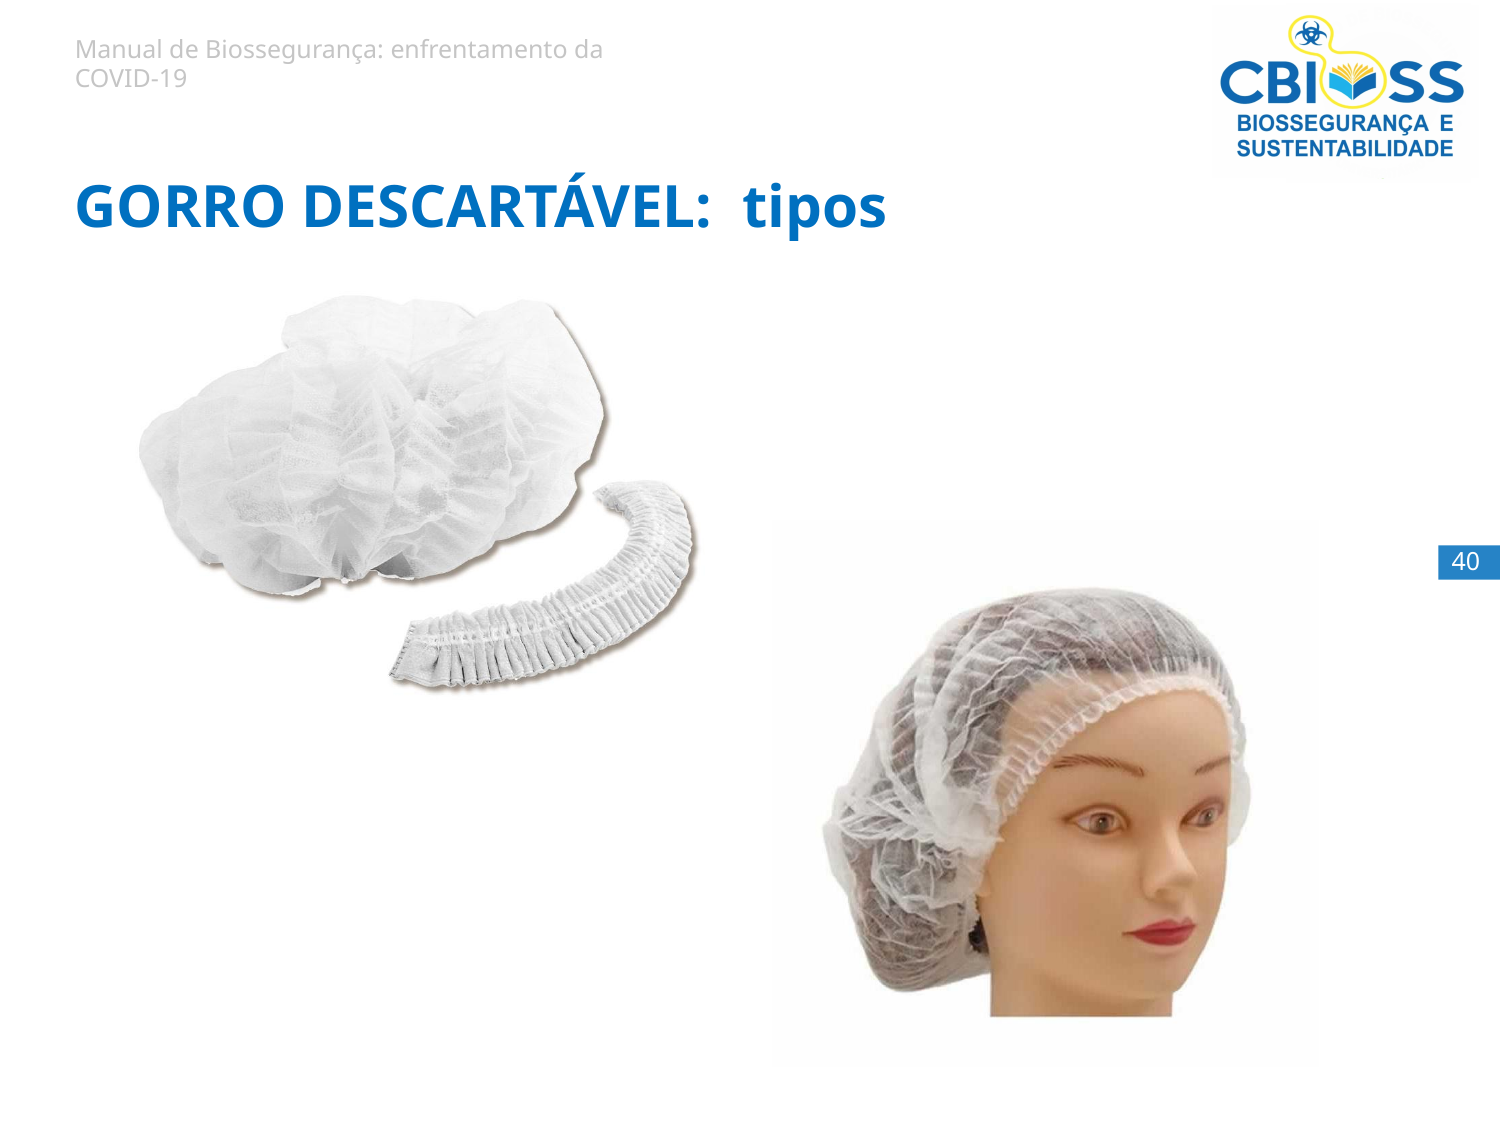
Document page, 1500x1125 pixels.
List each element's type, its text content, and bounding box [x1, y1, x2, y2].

list GORRO DESCARTÁVEL: tipos [59, 126, 1378, 1034]
picture [1211, 3, 1479, 183]
picture [112, 188, 719, 794]
picture [728, 520, 1362, 1067]
slide_number 40 [1366, 532, 1496, 593]
footer Manual de Biossegurança: enfrentamento da COVID-19 [59, 33, 692, 93]
